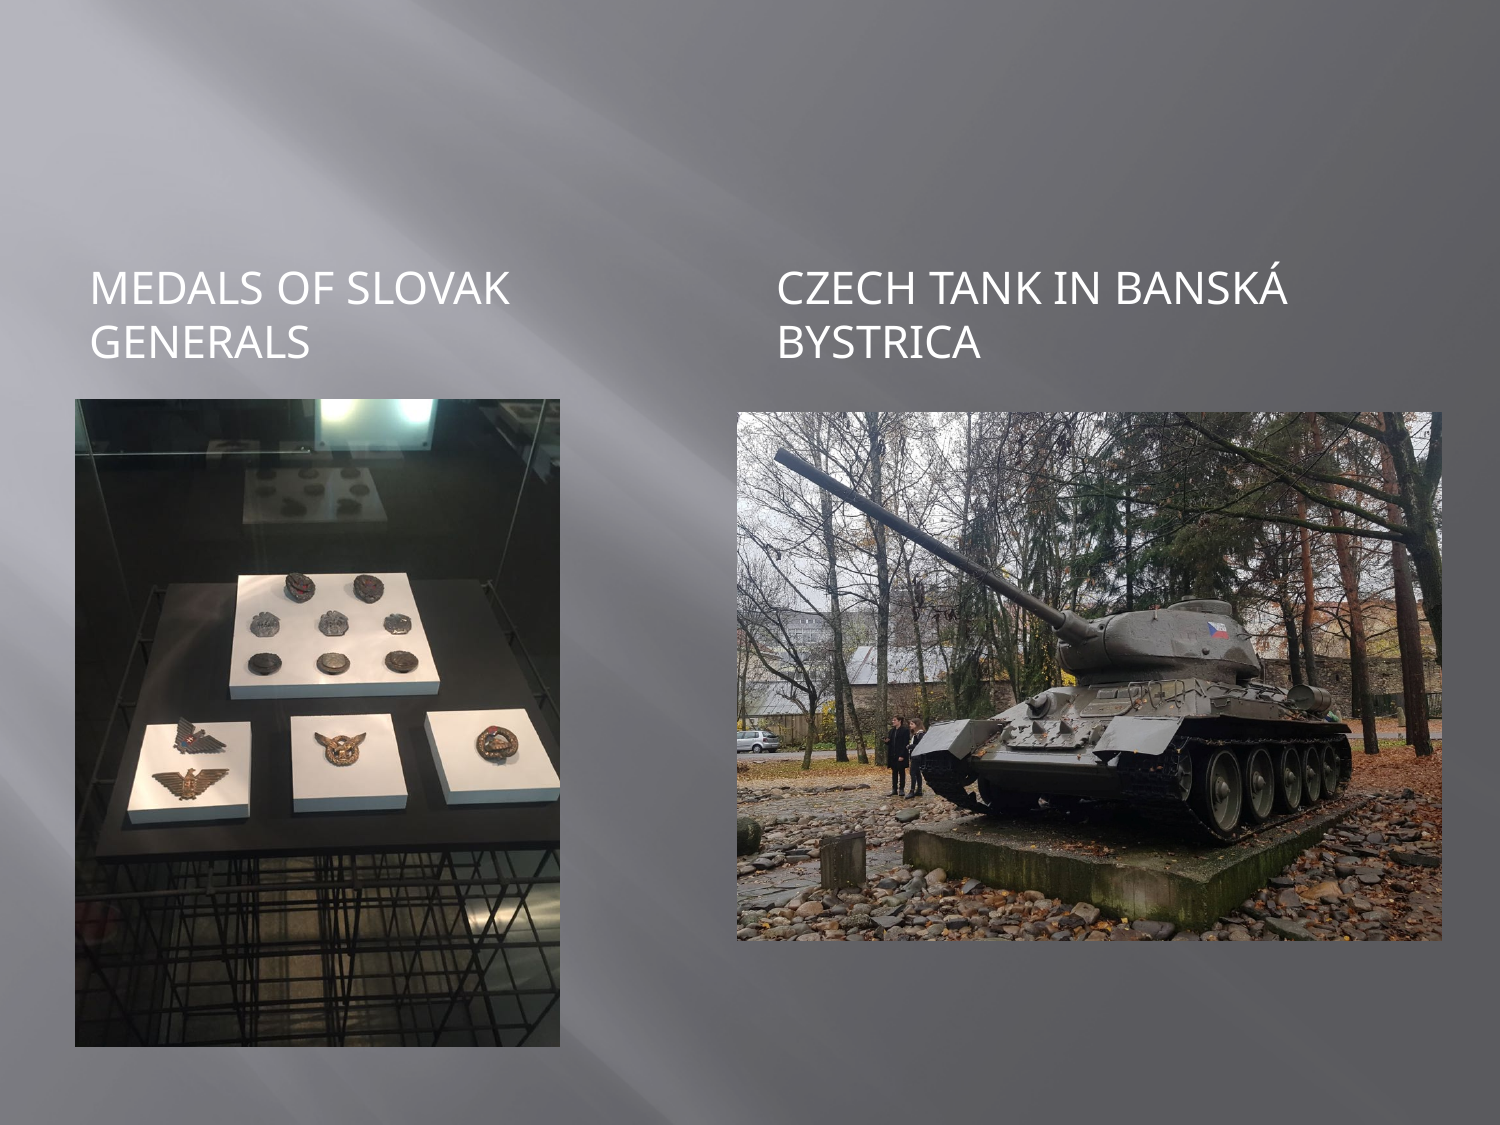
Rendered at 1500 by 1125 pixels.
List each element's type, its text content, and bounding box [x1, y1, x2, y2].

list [74, 399, 561, 1047]
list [737, 412, 1442, 941]
list Czech tank in banská bystrica [761, 251, 1425, 375]
list Medals of slovak generals [75, 251, 738, 375]
